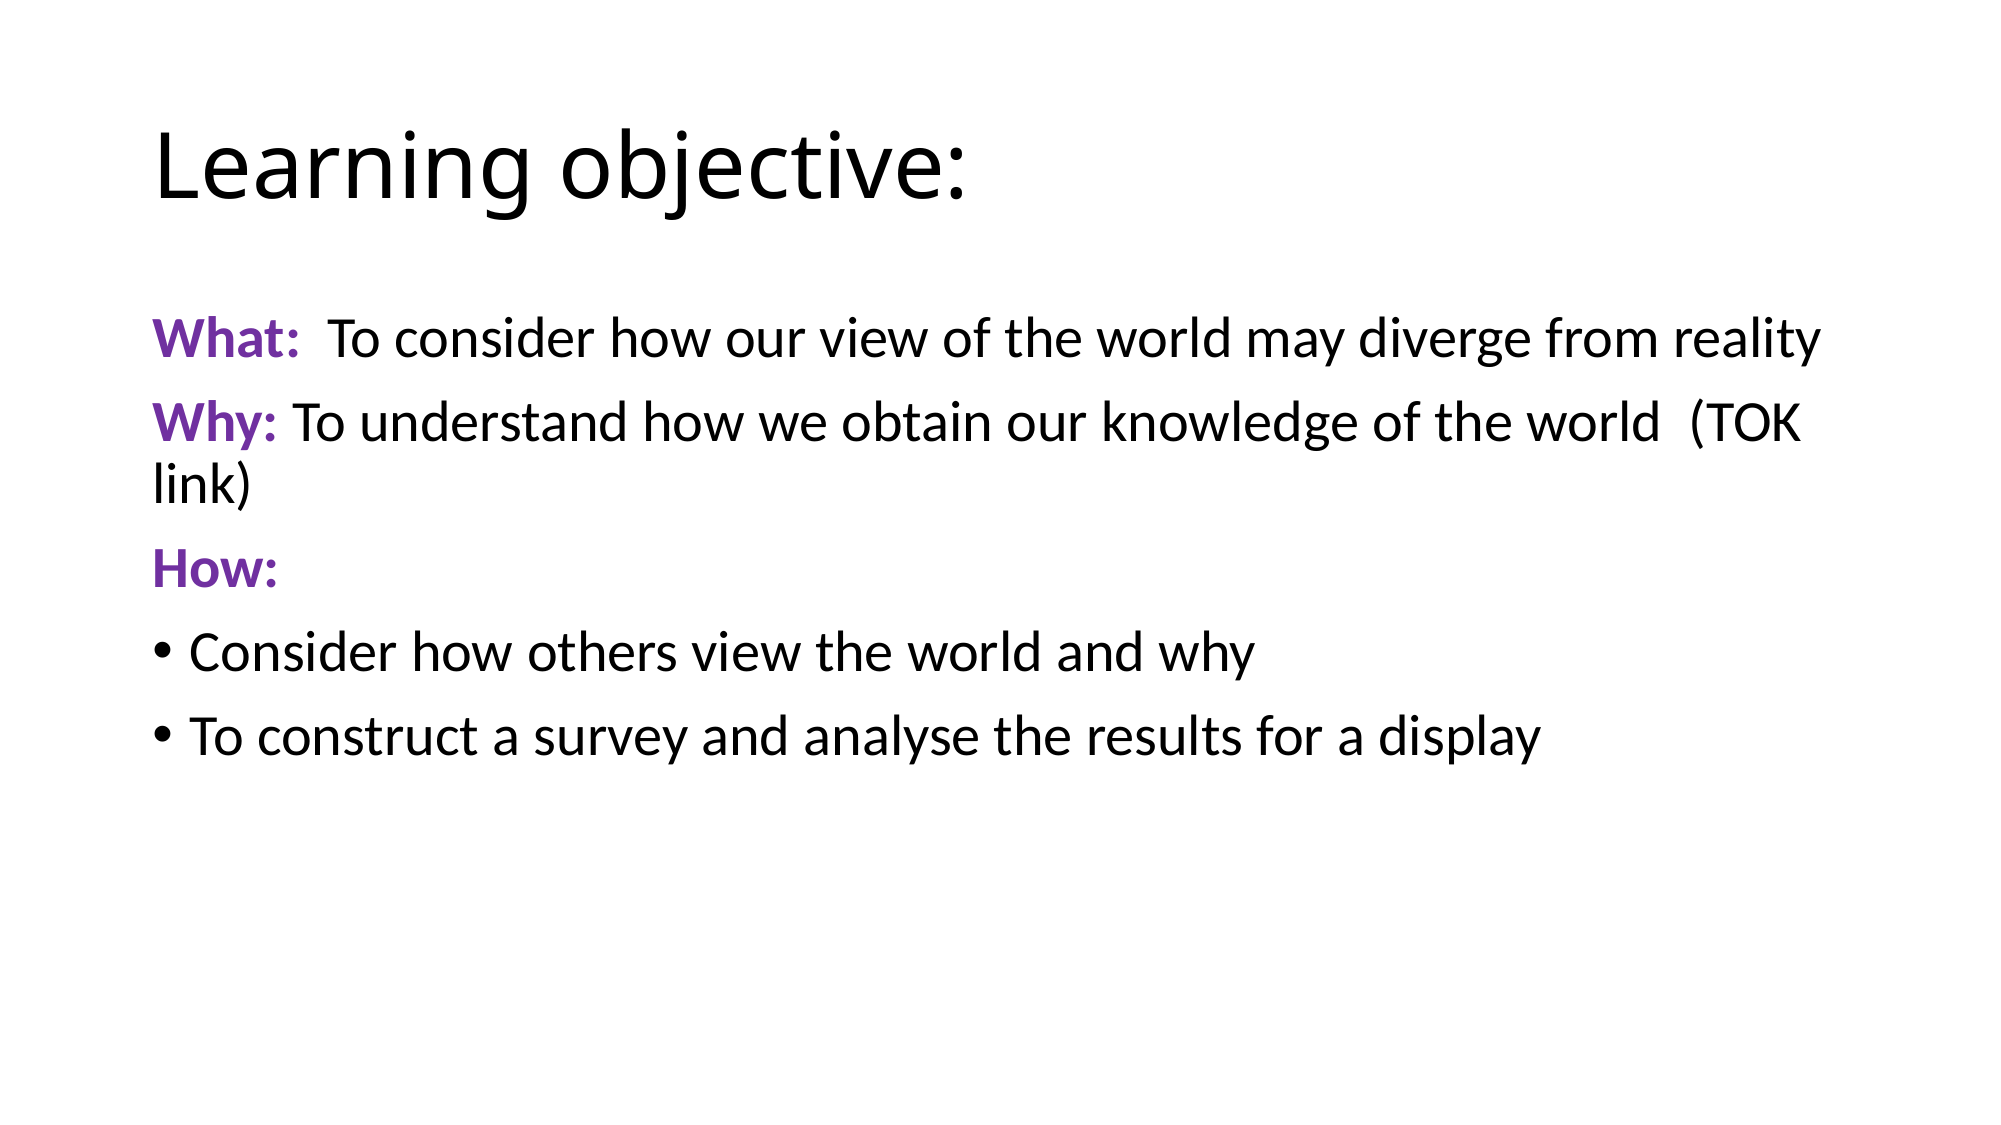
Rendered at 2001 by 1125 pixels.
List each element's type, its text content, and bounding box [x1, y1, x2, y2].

title Learning objective: [137, 59, 1863, 278]
list What: To consider how our view of the world may diverge from reality Why: To understand how we obtain our knowledge of the world (TOK link) How: Consider how others view the world and why To construct a survey and analyse the results for a display [137, 299, 1863, 1014]
